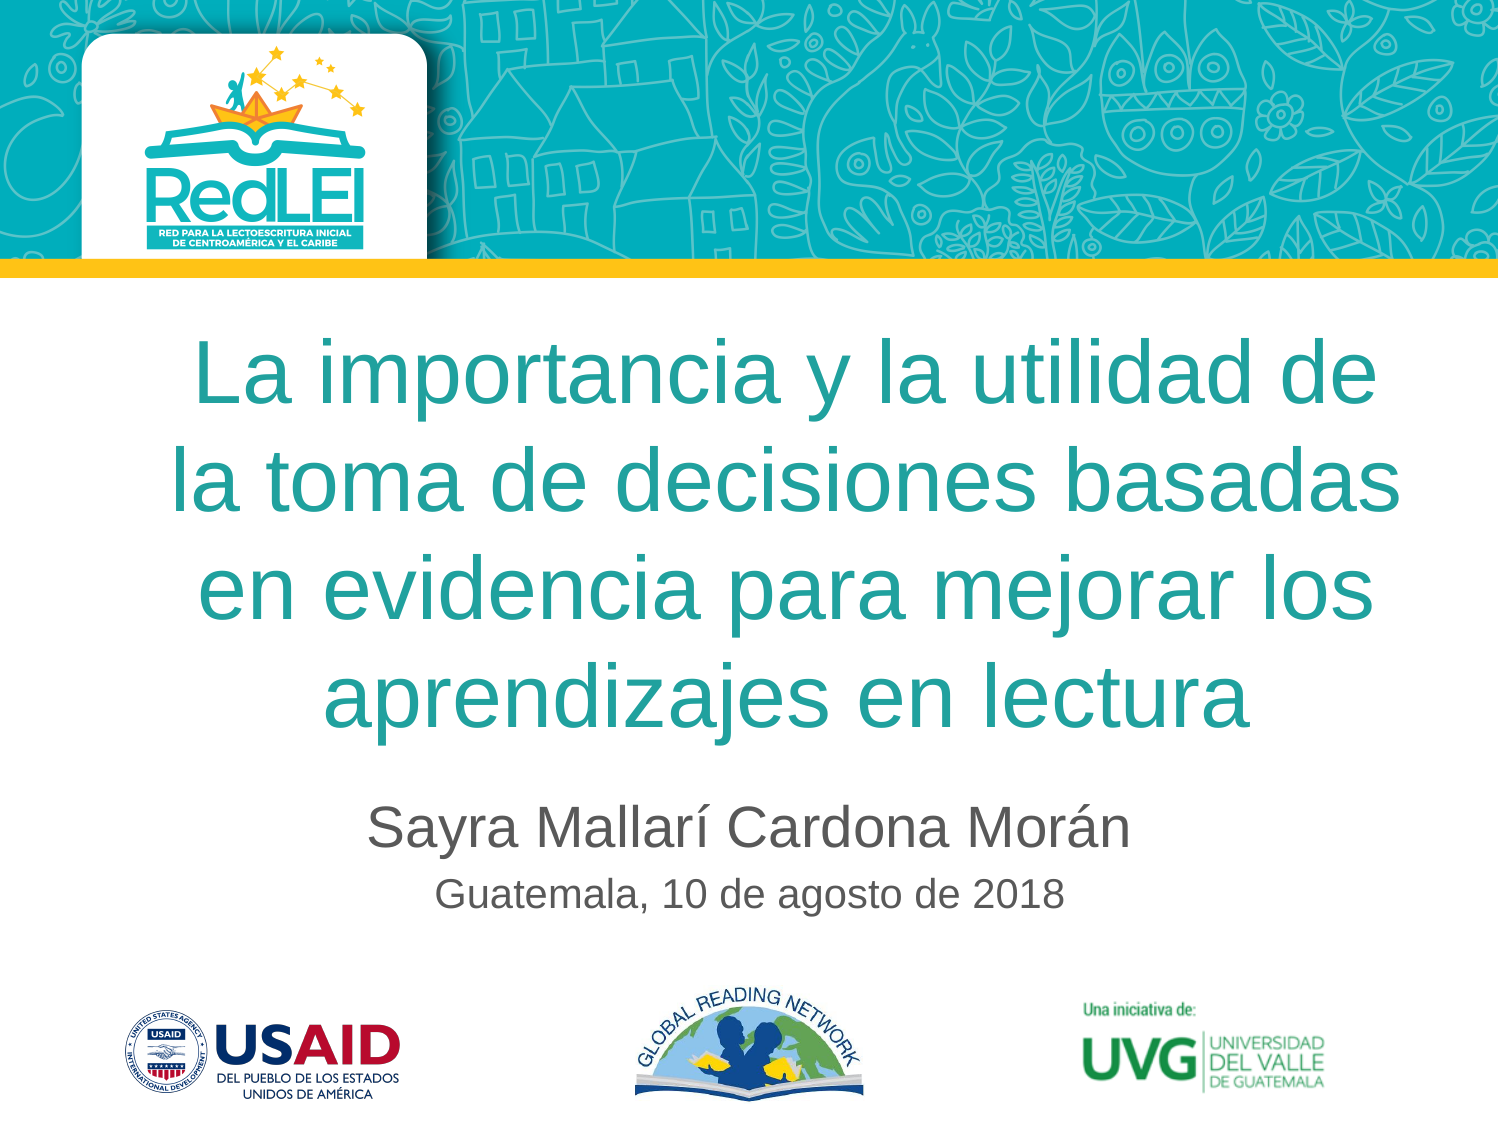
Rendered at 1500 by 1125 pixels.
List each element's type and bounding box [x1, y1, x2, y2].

text_box [0, 0, 1500, 1125]
